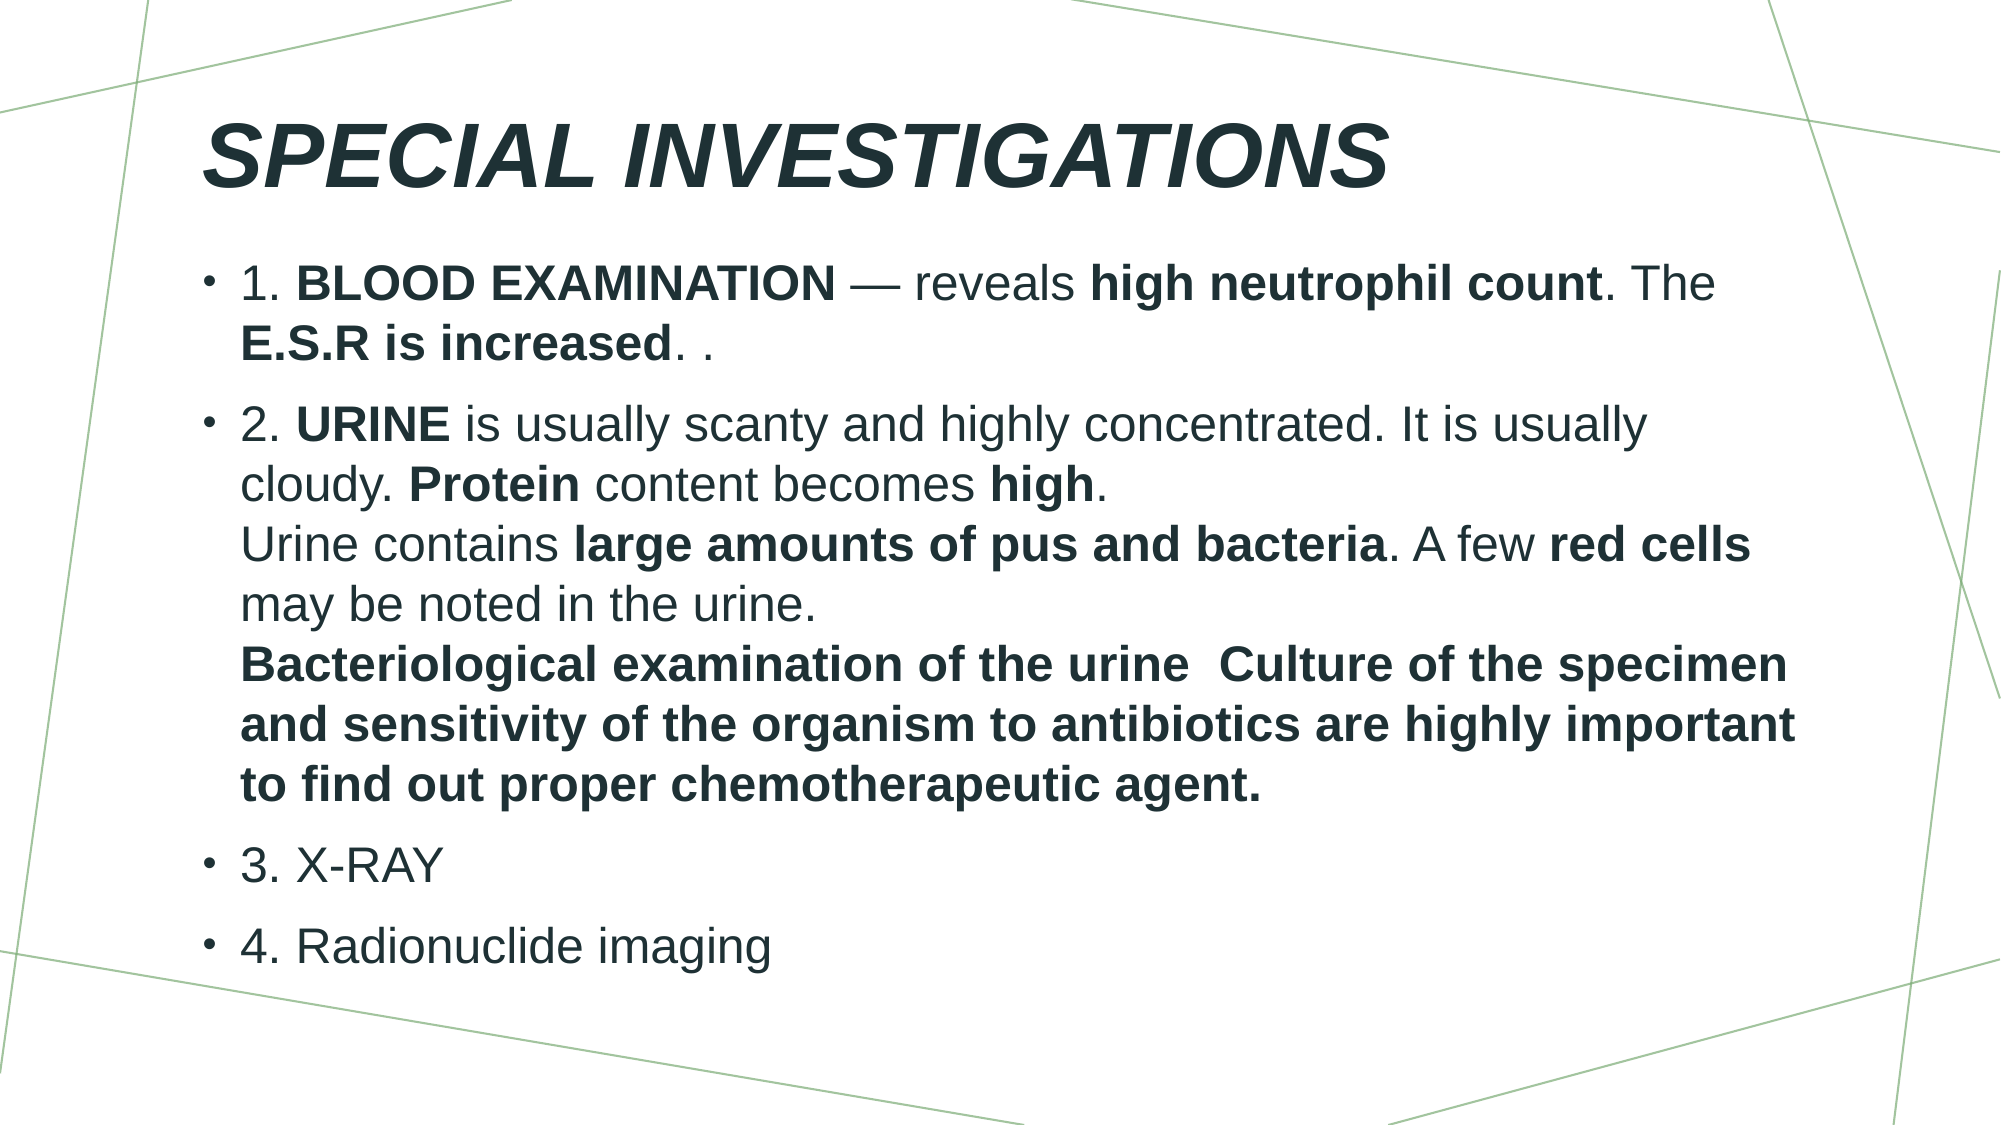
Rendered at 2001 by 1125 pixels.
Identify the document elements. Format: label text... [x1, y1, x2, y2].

list 1. BLOOD EXAMINATION — reveals high neutrophil count. The E.S.R is increased. . 2. URINE is usually scanty and highly concentrated. It is usually cloudy. Protein content becomes high. Urine contains large amounts of pus and bacteria. A few red cells may be noted in the urine. Bacteriological examination of the urine Culture of the specimen and sensitivity of the organism to antibiotics are highly important to find out proper chemotherapeutic agent. 3. X-RAY 4. Radionuclide imaging [187, 243, 1813, 990]
title Special Investigations [187, 73, 1813, 243]
